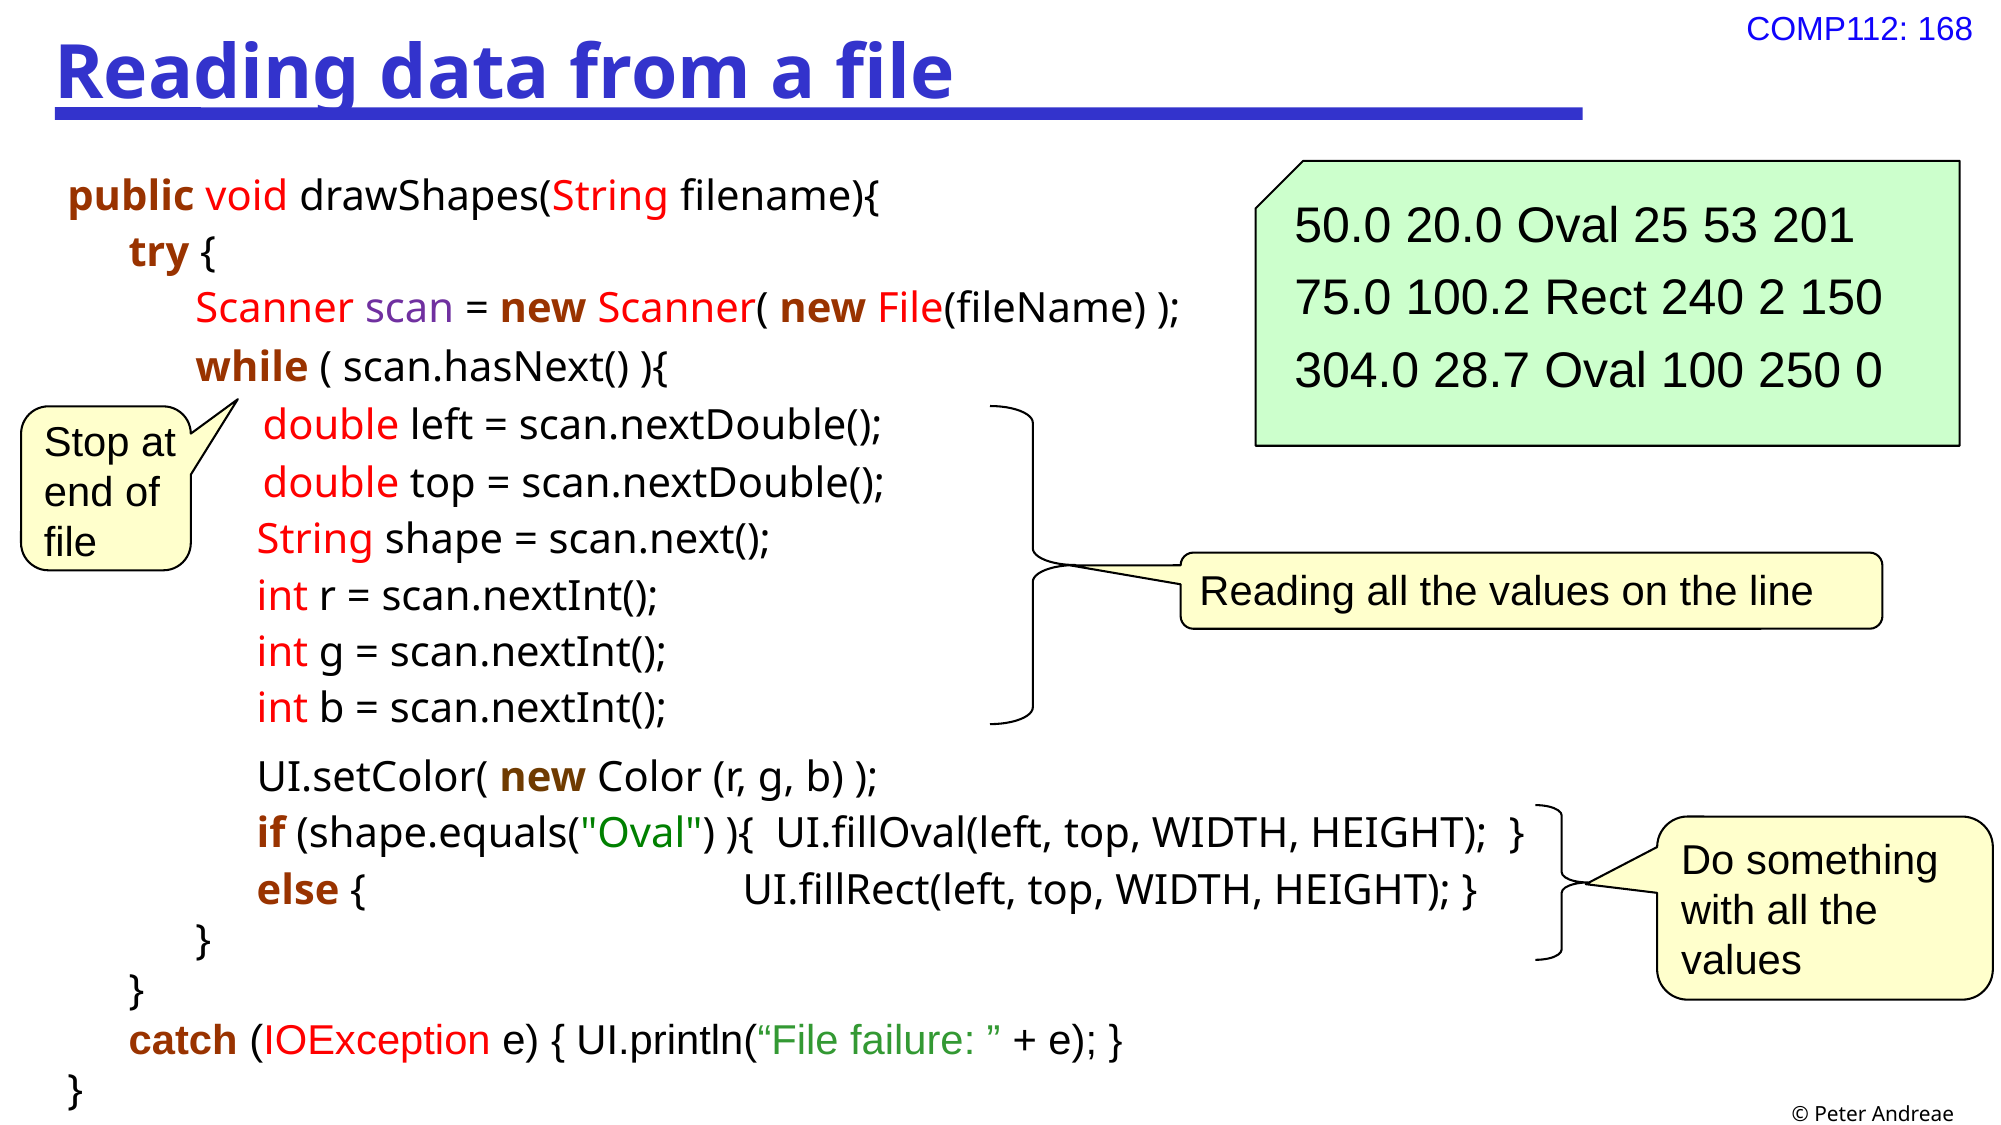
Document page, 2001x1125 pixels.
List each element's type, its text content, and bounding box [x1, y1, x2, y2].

text_box Reading all the values on the line [1073, 552, 1883, 629]
text_box [990, 406, 1076, 725]
text_box [1535, 805, 1588, 960]
text_box Do something with all the values [1585, 816, 1993, 1000]
text_box 50.0 20.0 Oval 25 53 201 75.0 100.2 Rect 240 2 150 304.0 28.7 Oval 100 250 0 [1255, 160, 1960, 446]
title Reading data from a file [38, 0, 1807, 138]
text_box Stop at end of file [21, 399, 238, 571]
list public void drawShapes(String filename){ try { Scanner scan = new Scanner( new File(fileName) ); while ( scan.hasNext() ){ double left = scan.nextDouble(); double top = scan.nextDouble(); String shape = scan.next(); int r = scan.nextInt(); int g = scan.nextInt(); int b = scan.nextInt(); UI.setColor( new Color (r, g, b) ); if (shape.equals("Oval") ){ UI.fillOval(left, top, WIDTH, HEIGHT); } else { UI.fillRect(left, top, WIDTH, HEIGHT); } } } catch (IOException e) { UI.println(“File failure: ” + e); } } [40, 160, 1960, 1125]
